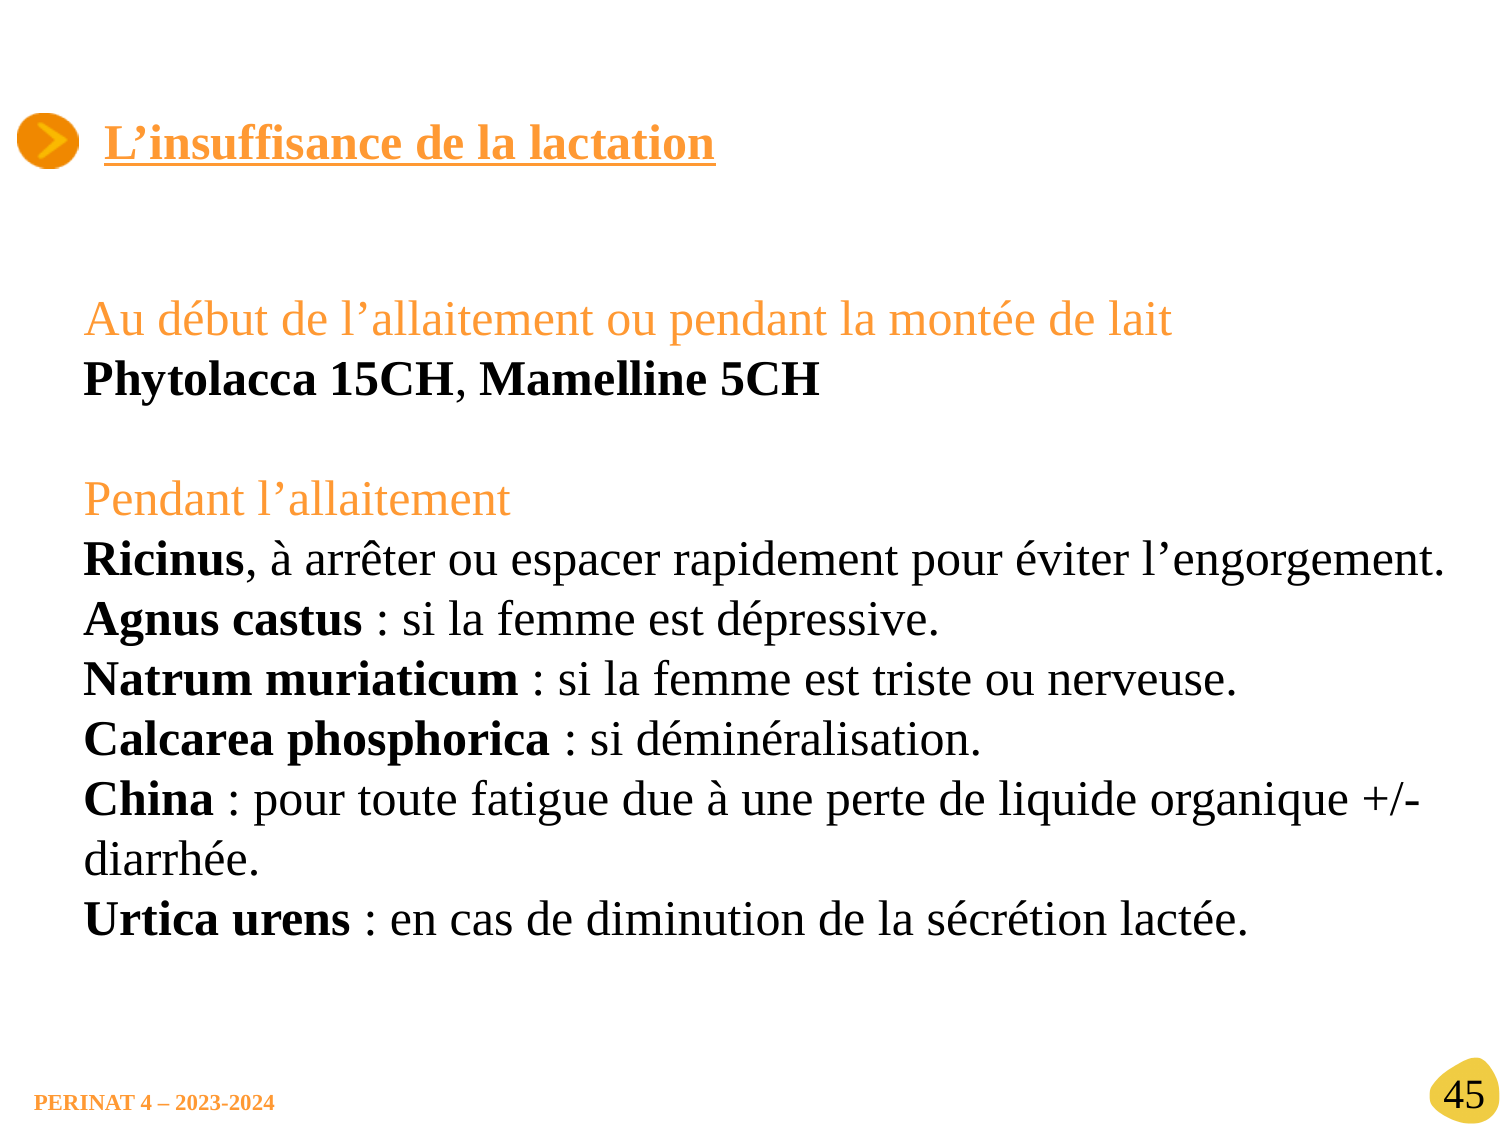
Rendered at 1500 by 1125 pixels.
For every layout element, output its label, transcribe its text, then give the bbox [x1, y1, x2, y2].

picture [17, 113, 79, 169]
picture [1423, 1057, 1500, 1125]
text_box L’insuffisance de la lactation [89, 102, 731, 178]
text_box Au début de l’allaitement ou pendant la montée de lait Phytolacca 15CH, Mamelline 5CH Pendant l’allaitement Ricinus, à arrêter ou espacer rapidement pour éviter l’engorgement. Agnus castus : si la femme est dépressive. Natrum muriaticum : si la femme est triste ou nerveuse. Calcarea phosphorica : si déminéralisation. China : pour toute fatigue due à une perte de liquide organique +/- diarrhée. Urtica urens : en cas de diminution de la sécrétion lactée. [69, 277, 1500, 953]
